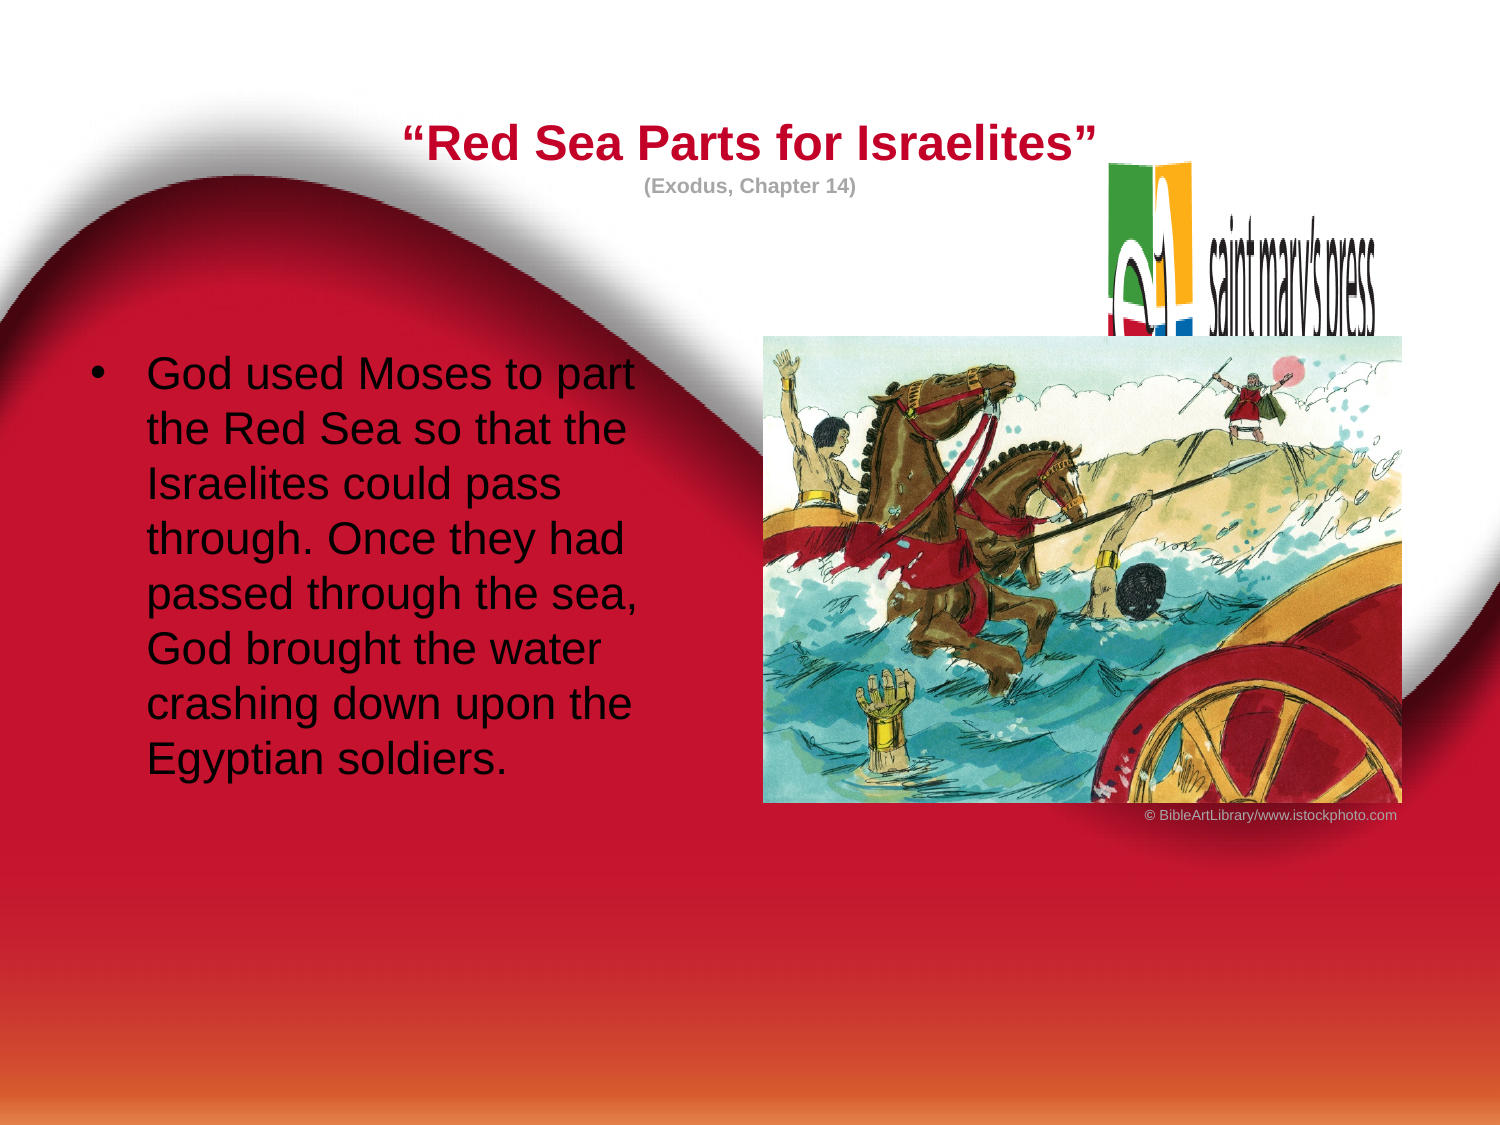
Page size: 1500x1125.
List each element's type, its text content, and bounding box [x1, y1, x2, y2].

picture [0, 0, 1500, 1125]
text_box © BibleArtLibrary/www.istockphoto.com [661, 798, 1412, 832]
title “Red Sea Parts for Israelites” (Exodus, Chapter 14) [75, 45, 1425, 233]
list God used Moses to part the Red Sea so that the Israelites could pass through. Once they had passed through the sea, God brought the water crashing down upon the Egyptian soldiers. [75, 336, 718, 1080]
